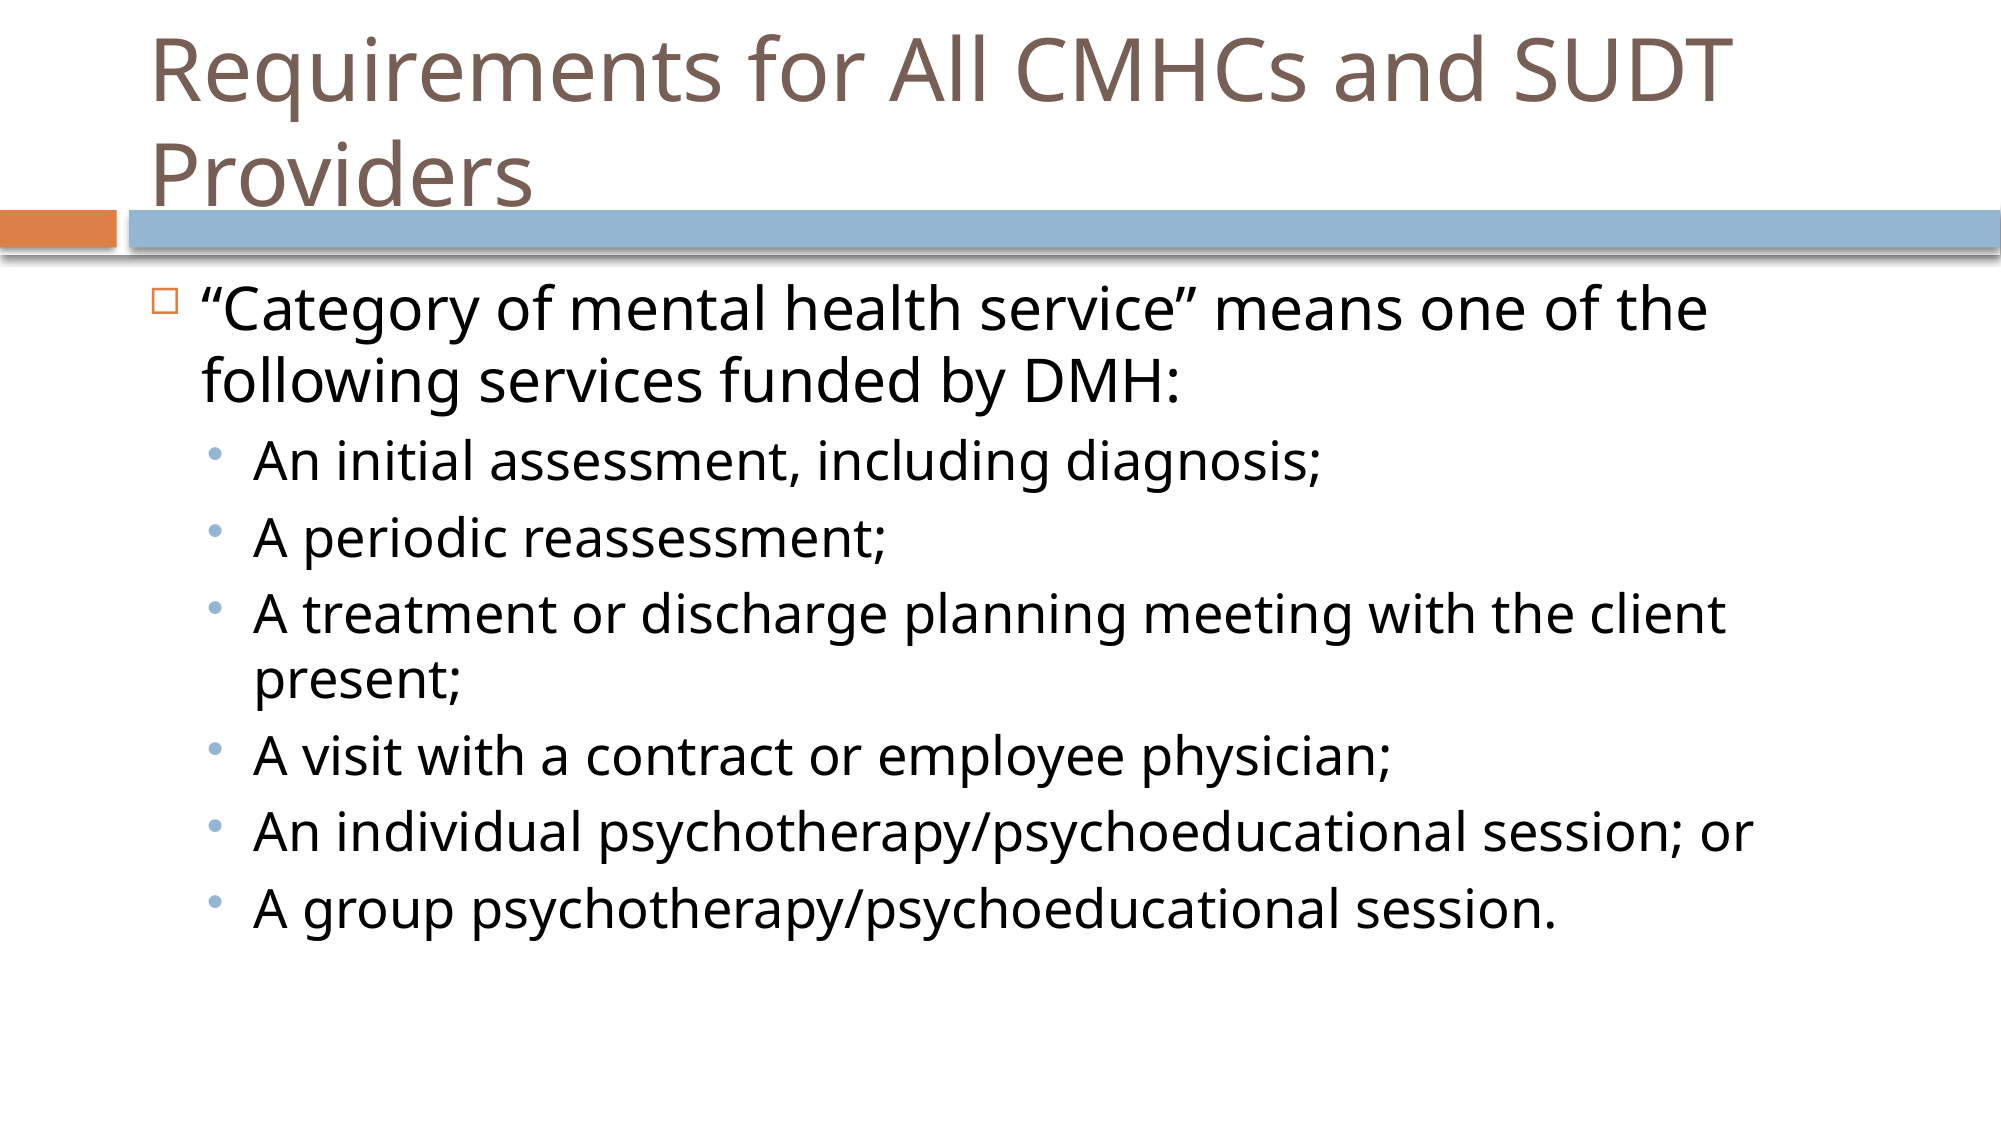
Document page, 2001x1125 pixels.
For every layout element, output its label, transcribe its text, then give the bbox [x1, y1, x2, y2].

list “Category of mental health service” means one of the following services funded by DMH: An initial assessment, including diagnosis; A periodic reassessment; A treatment or discharge planning meeting with the client present; A visit with a contract or employee physician; An individual psychotherapy/psychoeducational session; or A group psychotherapy/psychoeducational session. [133, 262, 1918, 1000]
title Requirements for All CMHCs and SUDT Providers [133, 37, 1918, 200]
